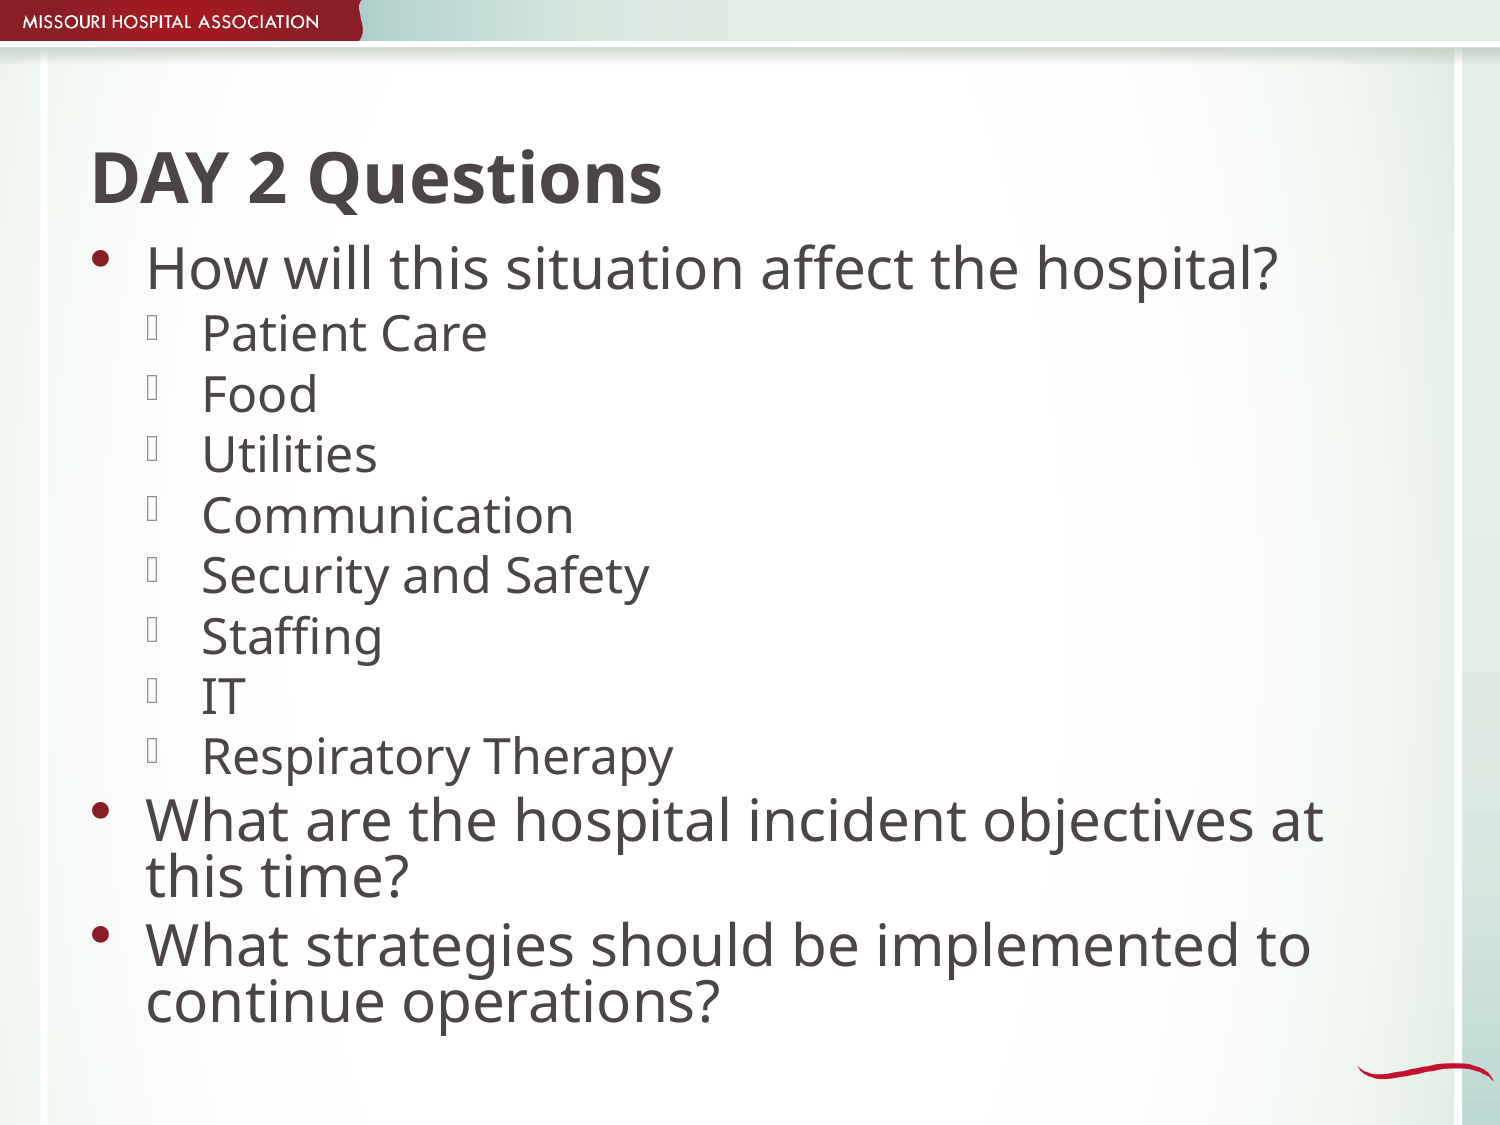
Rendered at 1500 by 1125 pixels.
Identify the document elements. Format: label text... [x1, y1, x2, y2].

title DAY 2 Questions [75, 99, 1425, 225]
picture [0, 0, 1500, 1125]
list How will this situation affect the hospital? Patient Care Food Utilities Communication Security and Safety Staffing IT Respiratory Therapy What are the hospital incident objectives at this time? What strategies should be implemented to continue operations? [75, 237, 1425, 1043]
